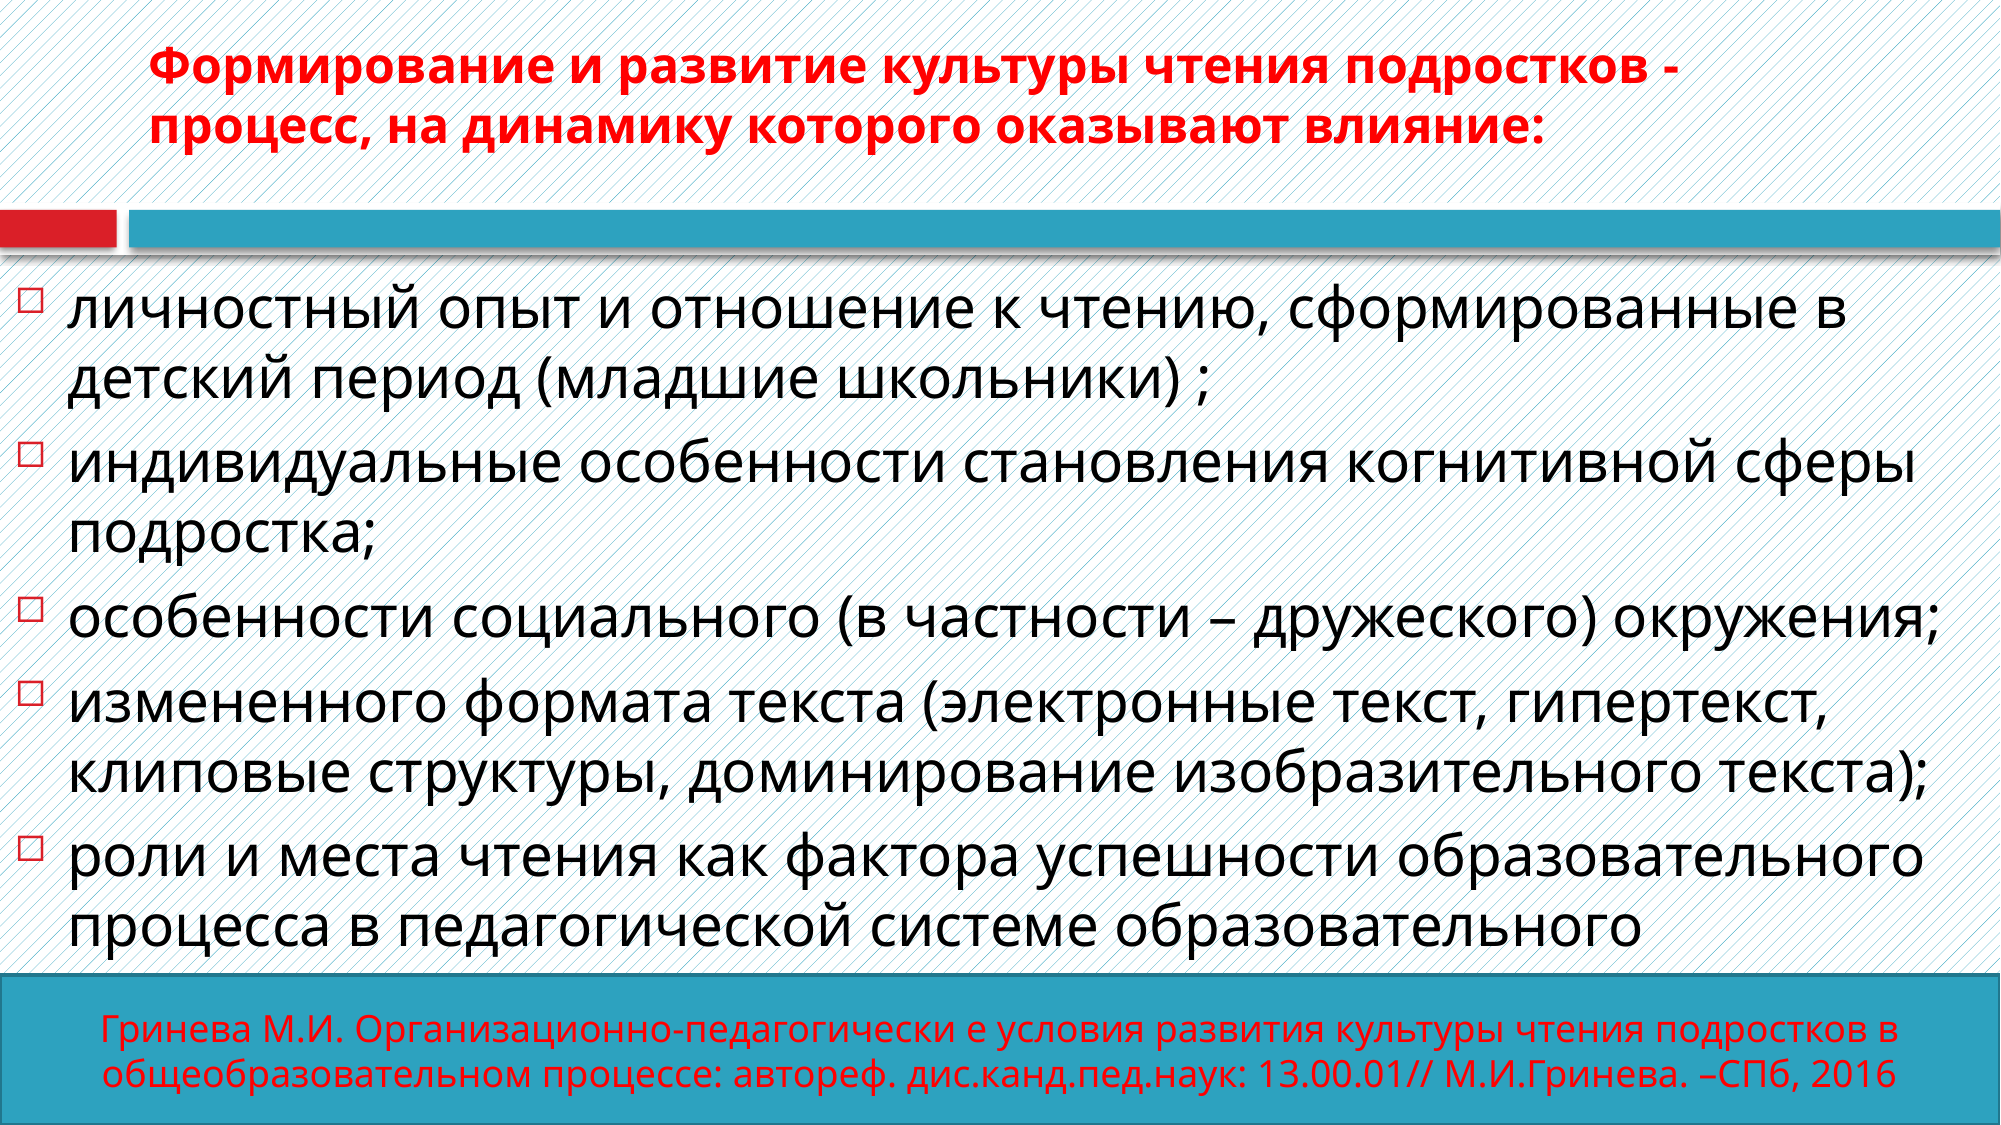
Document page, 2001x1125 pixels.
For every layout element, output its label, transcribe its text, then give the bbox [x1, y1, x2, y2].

text_box Гринева М.И. Организационно-педагогически е условия развития культуры чтения подростков в общеобразовательном процессе: автореф. дис.канд.пед.наук: 13.00.01// М.И.Гринева. –СПб, 2016 [0, 973, 2000, 1125]
title Формирование и развитие культуры чтения подростков - процесс, на динамику которого оказывают влияние: [133, 37, 1918, 200]
list личностный опыт и отношение к чтению, сформированные в детский период (младшие школьники) ; индивидуальные особенности становления когнитивной сферы подростка; особенности социального (в частности – дружеского) окружения; измененного формата текста (электронные текст, гипертекст, клиповые структуры, доминирование изобразительного текста); роли и места чтения как фактора успешности образовательного процесса в педагогической системе образовательного учреждения. [0, 262, 2000, 973]
